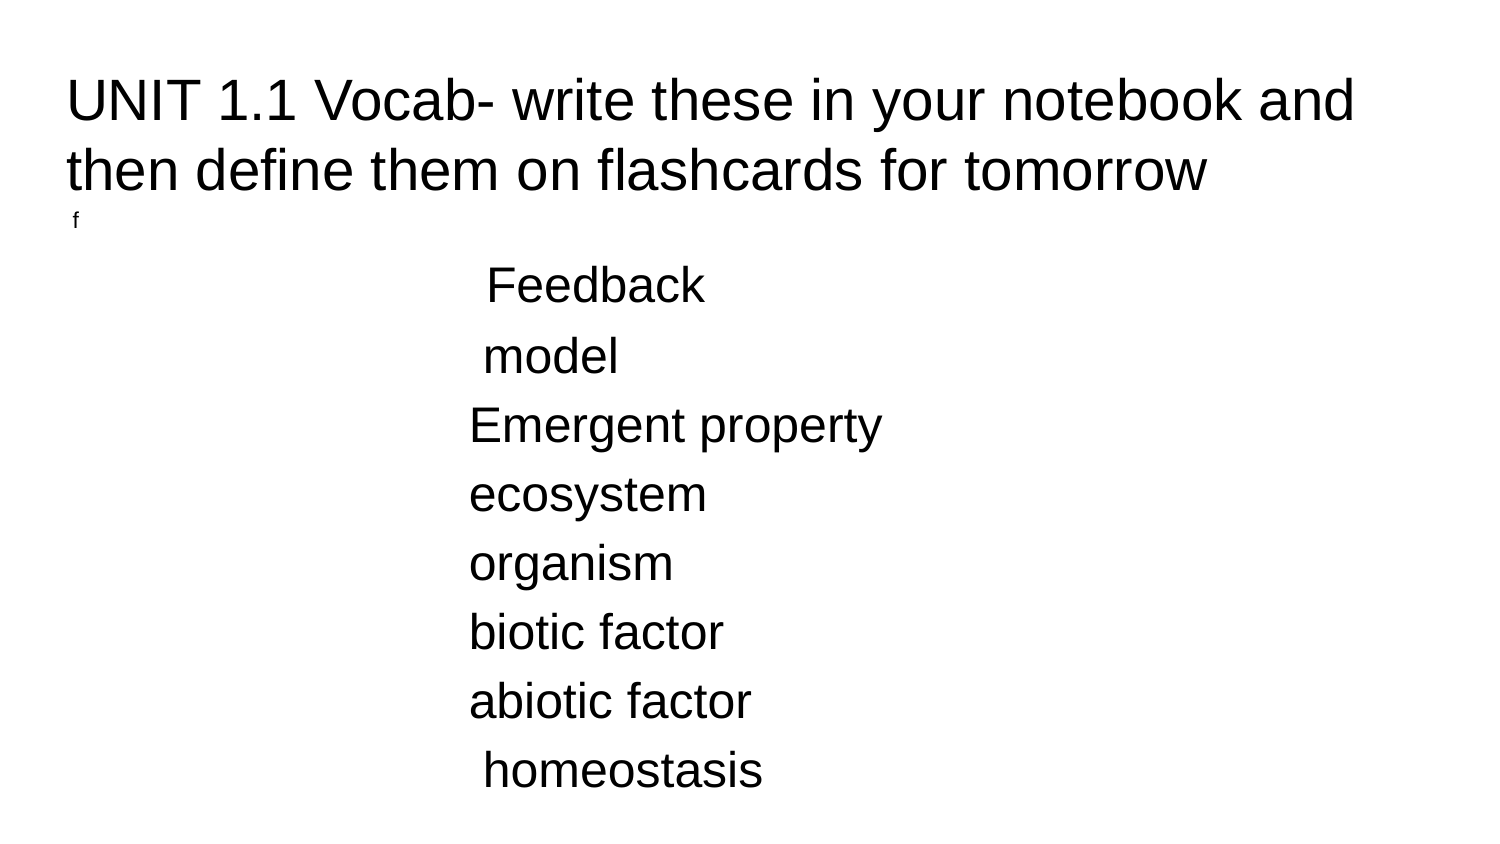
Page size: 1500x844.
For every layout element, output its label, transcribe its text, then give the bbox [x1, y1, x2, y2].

title UNIT 1.1 Vocab- write these in your notebook and then define them on flashcards for tomorrow f [51, 47, 1449, 167]
list Feedback model Emergent property ecosystem organism biotic factor abiotic factor homeostasis [453, 213, 1132, 733]
